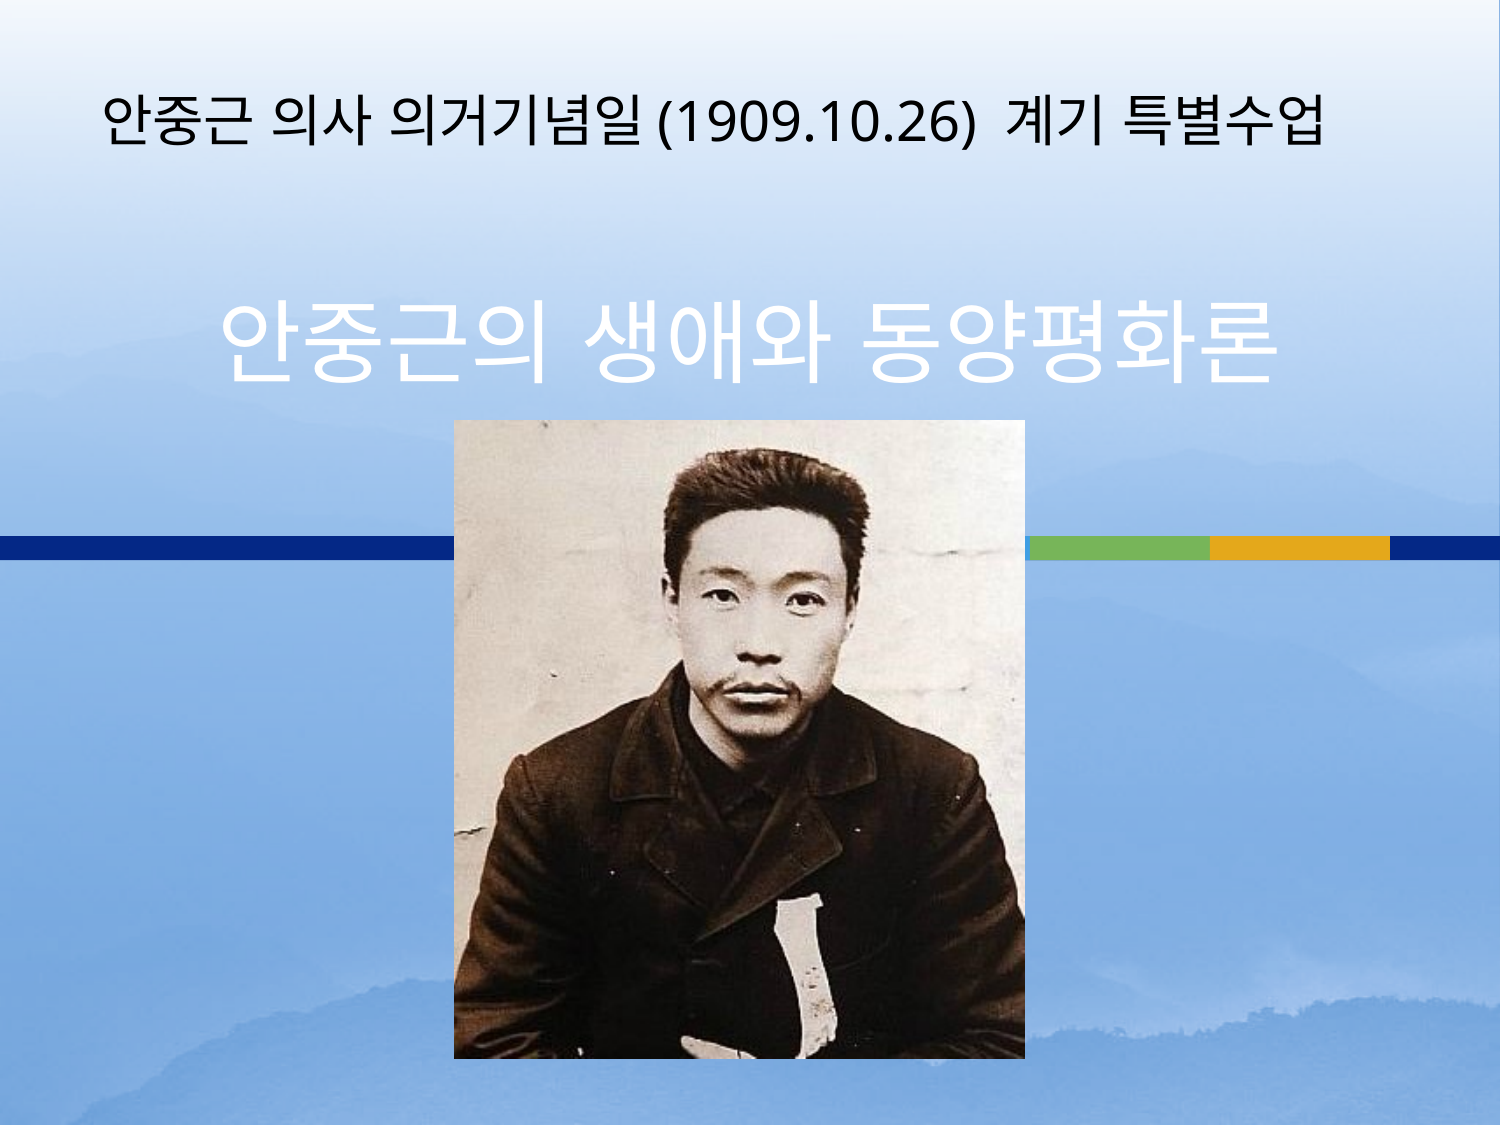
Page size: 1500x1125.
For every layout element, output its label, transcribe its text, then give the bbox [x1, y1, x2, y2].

title 안중근의 생애와 동양평화론 [100, 255, 1401, 402]
subtitle 안중근 의사 의거기념일(1909.10.26) 계기 특별수업 [41, 78, 1388, 161]
picture [454, 420, 1025, 1060]
